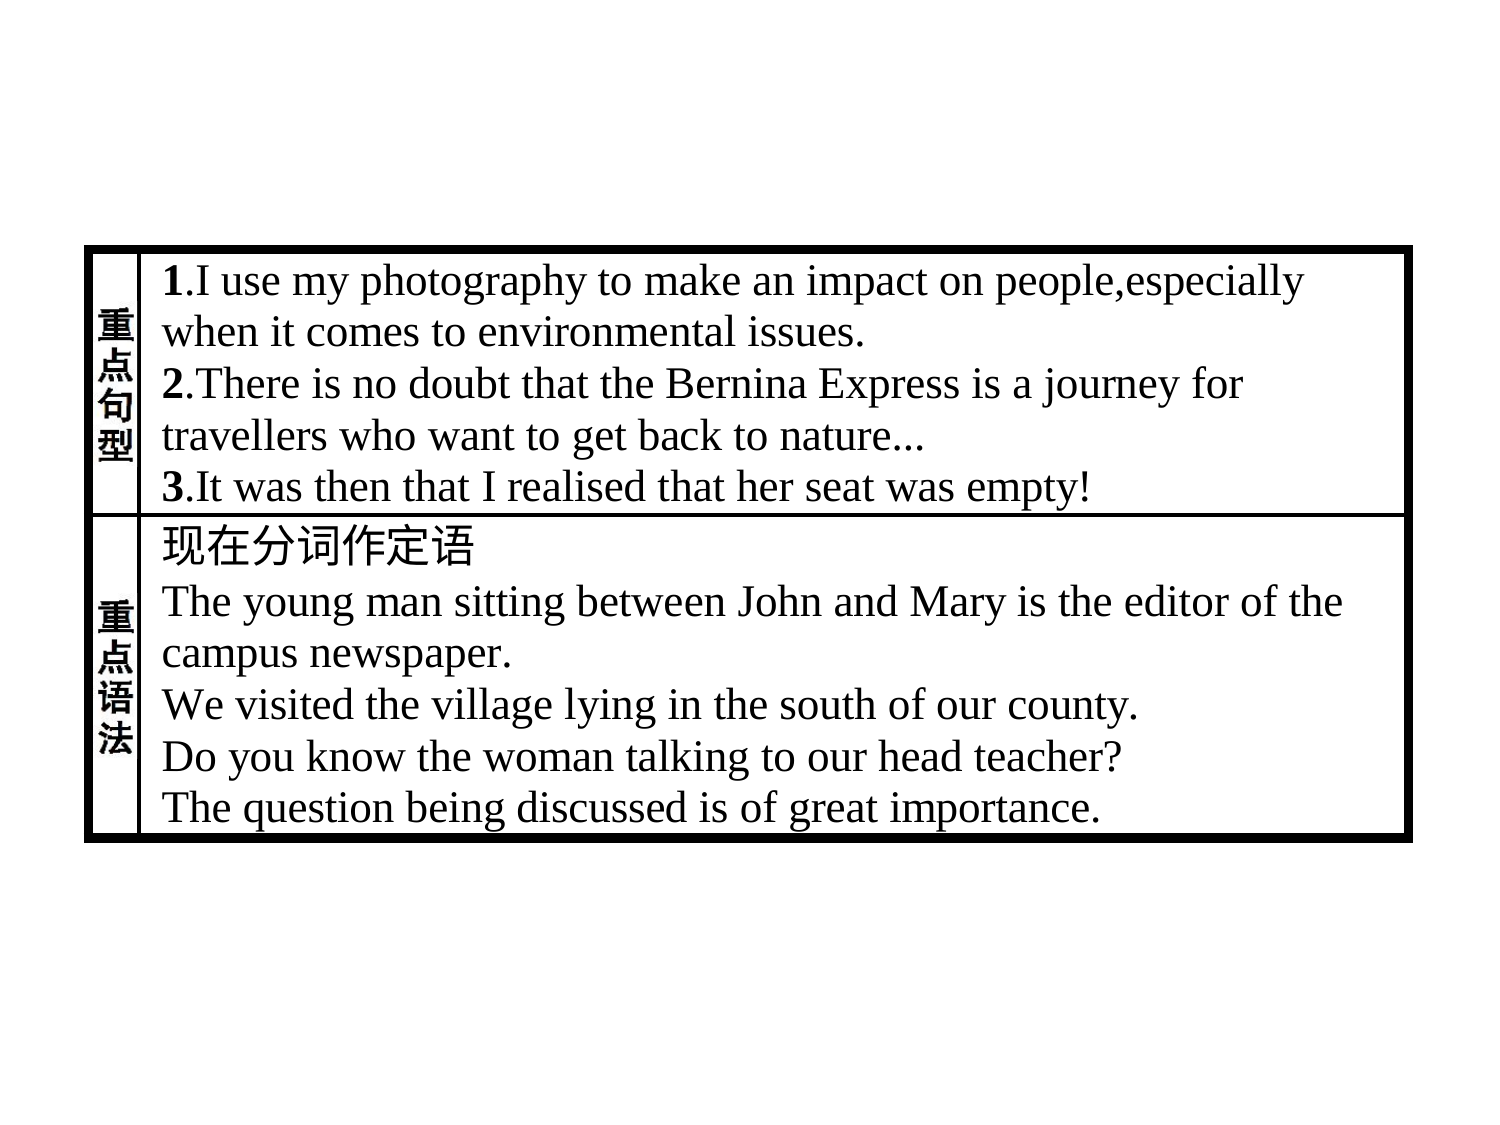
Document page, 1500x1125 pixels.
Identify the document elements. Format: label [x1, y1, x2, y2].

text_box [83, 244, 1417, 922]
